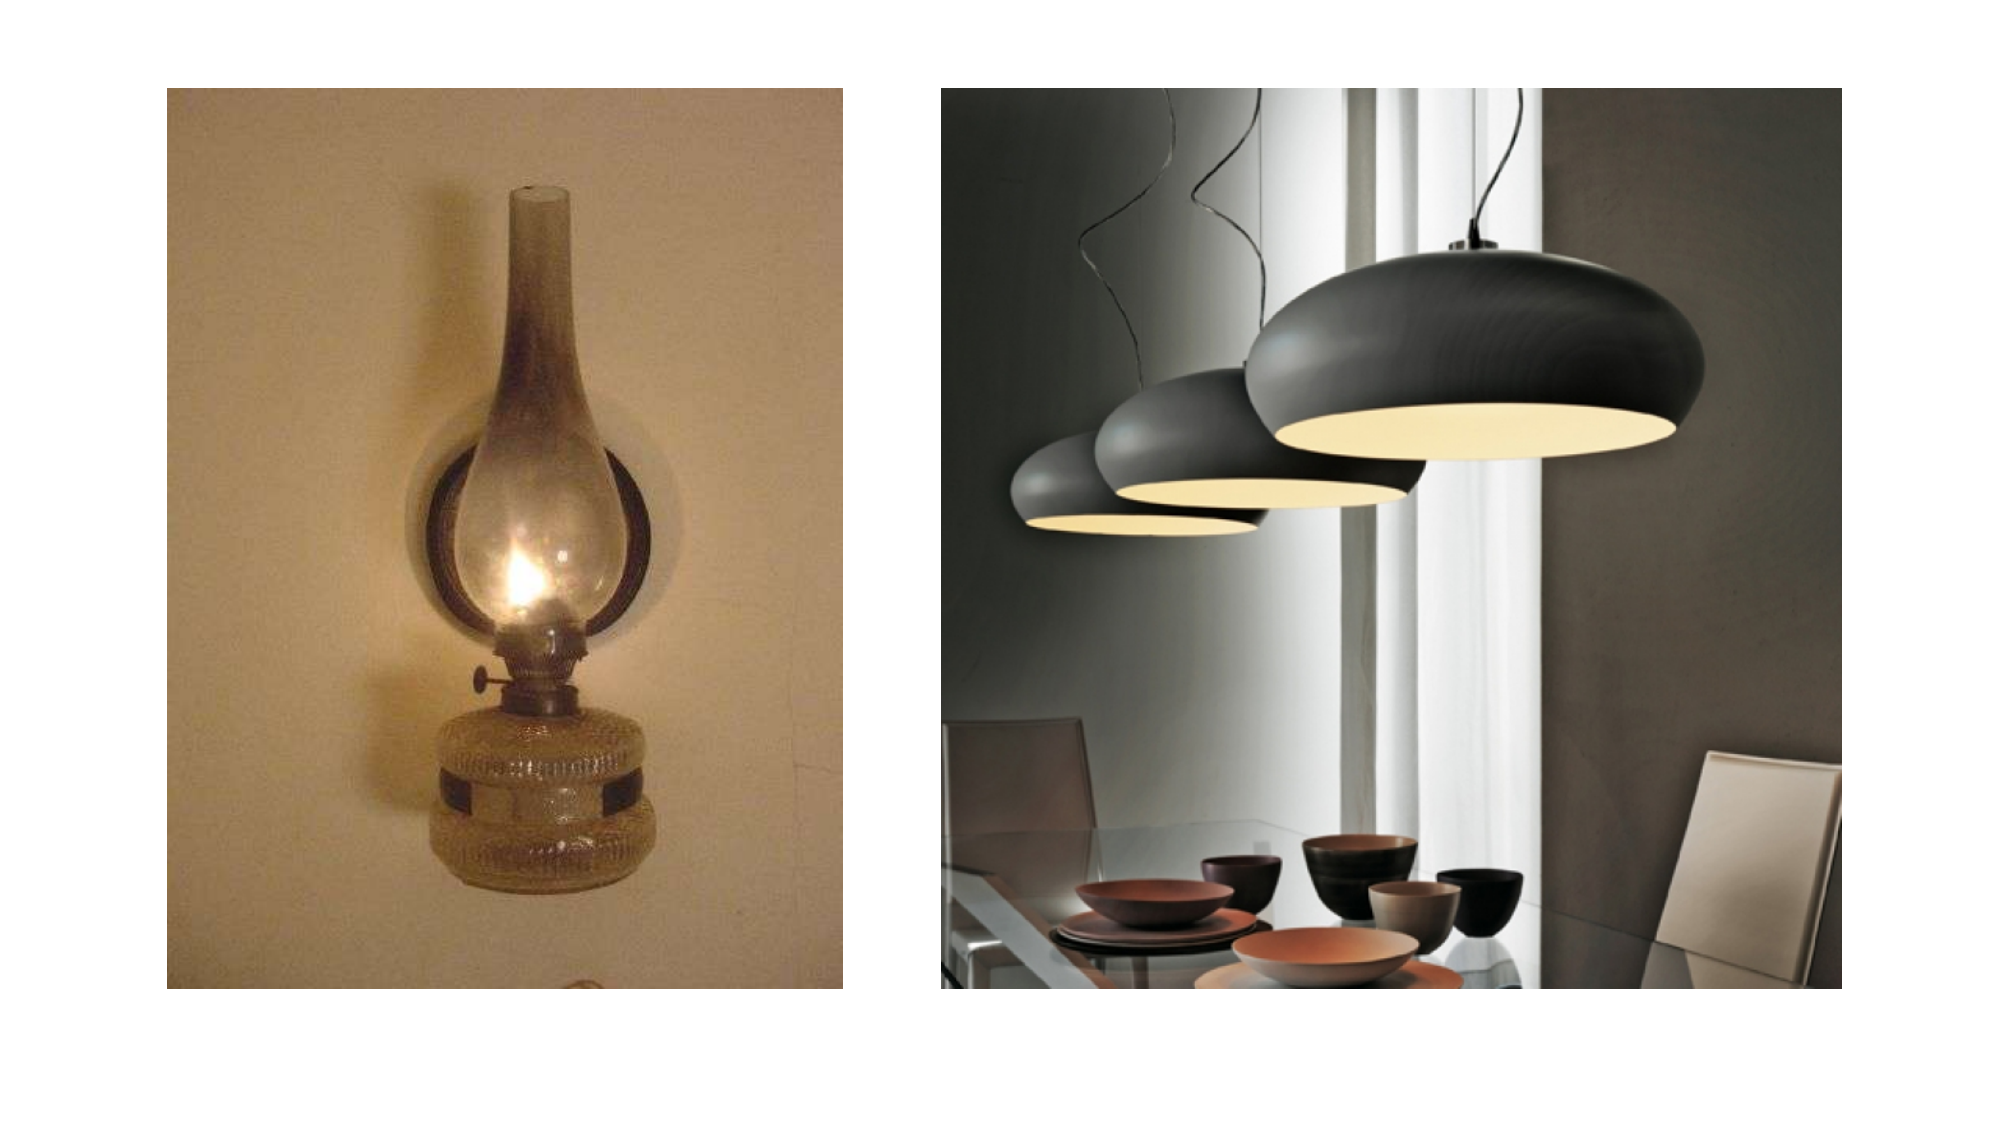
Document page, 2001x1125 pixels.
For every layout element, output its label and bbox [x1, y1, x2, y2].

picture [941, 88, 1842, 989]
picture [167, 88, 843, 989]
